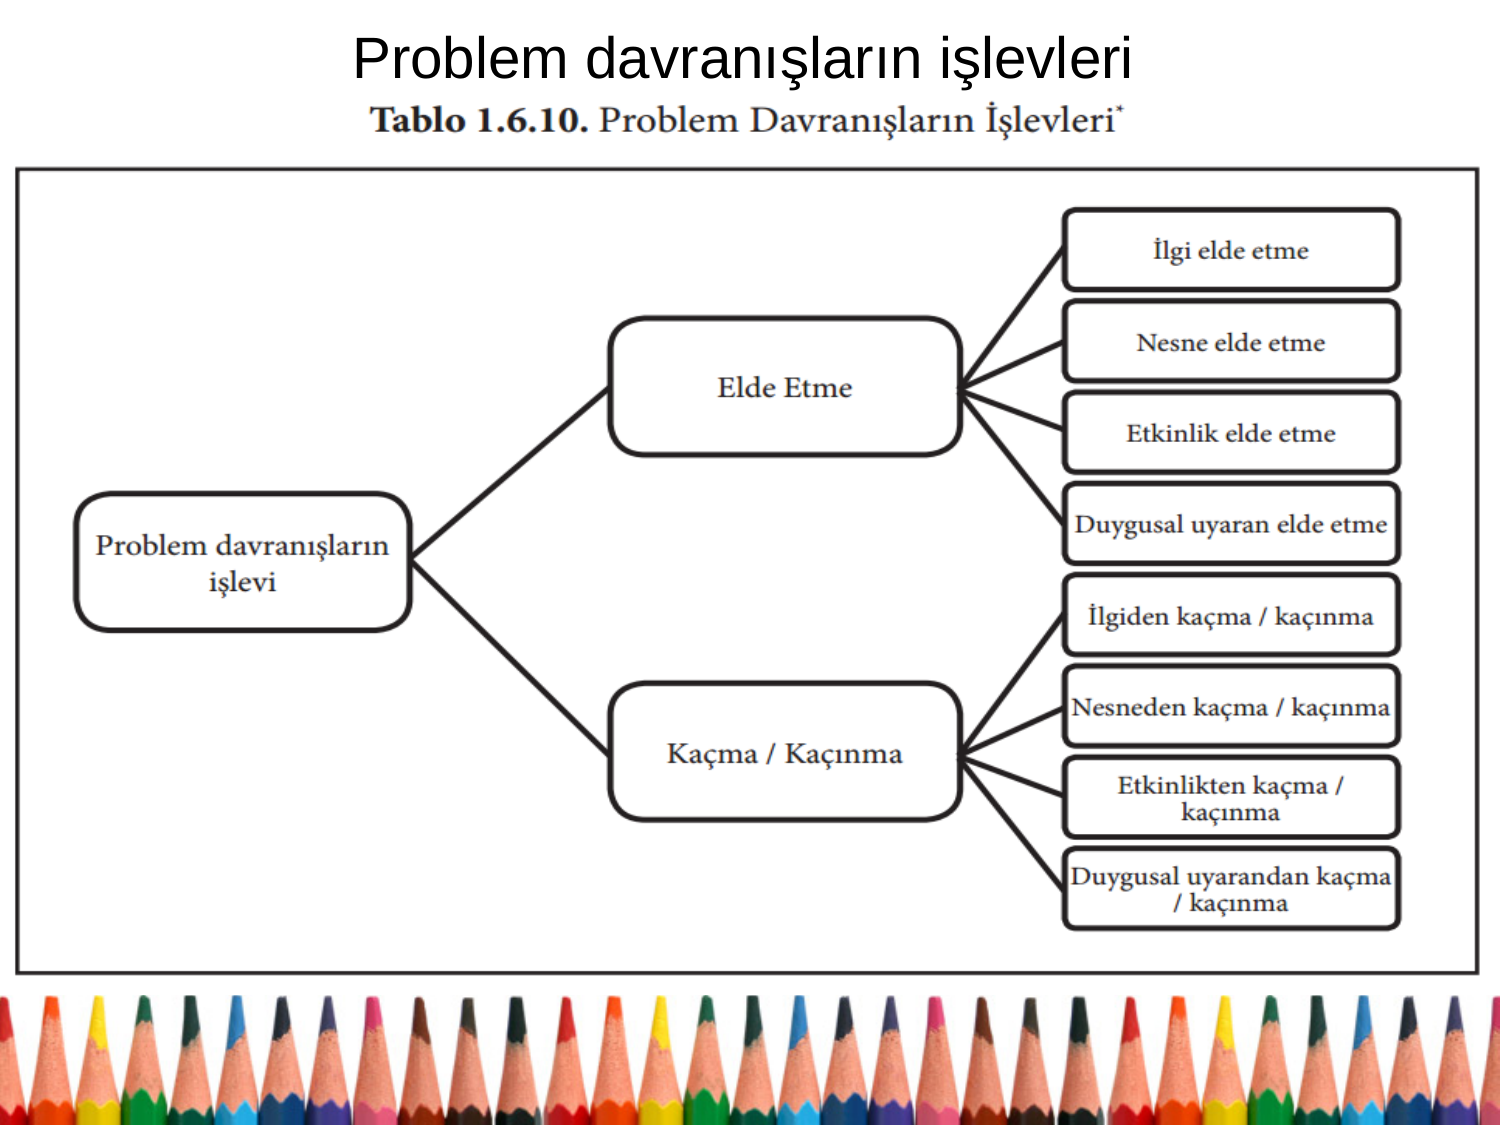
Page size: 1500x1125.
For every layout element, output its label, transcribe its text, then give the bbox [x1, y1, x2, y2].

picture [0, 0, 1500, 1125]
title Problem davranışların işlevleri [68, 0, 1419, 96]
